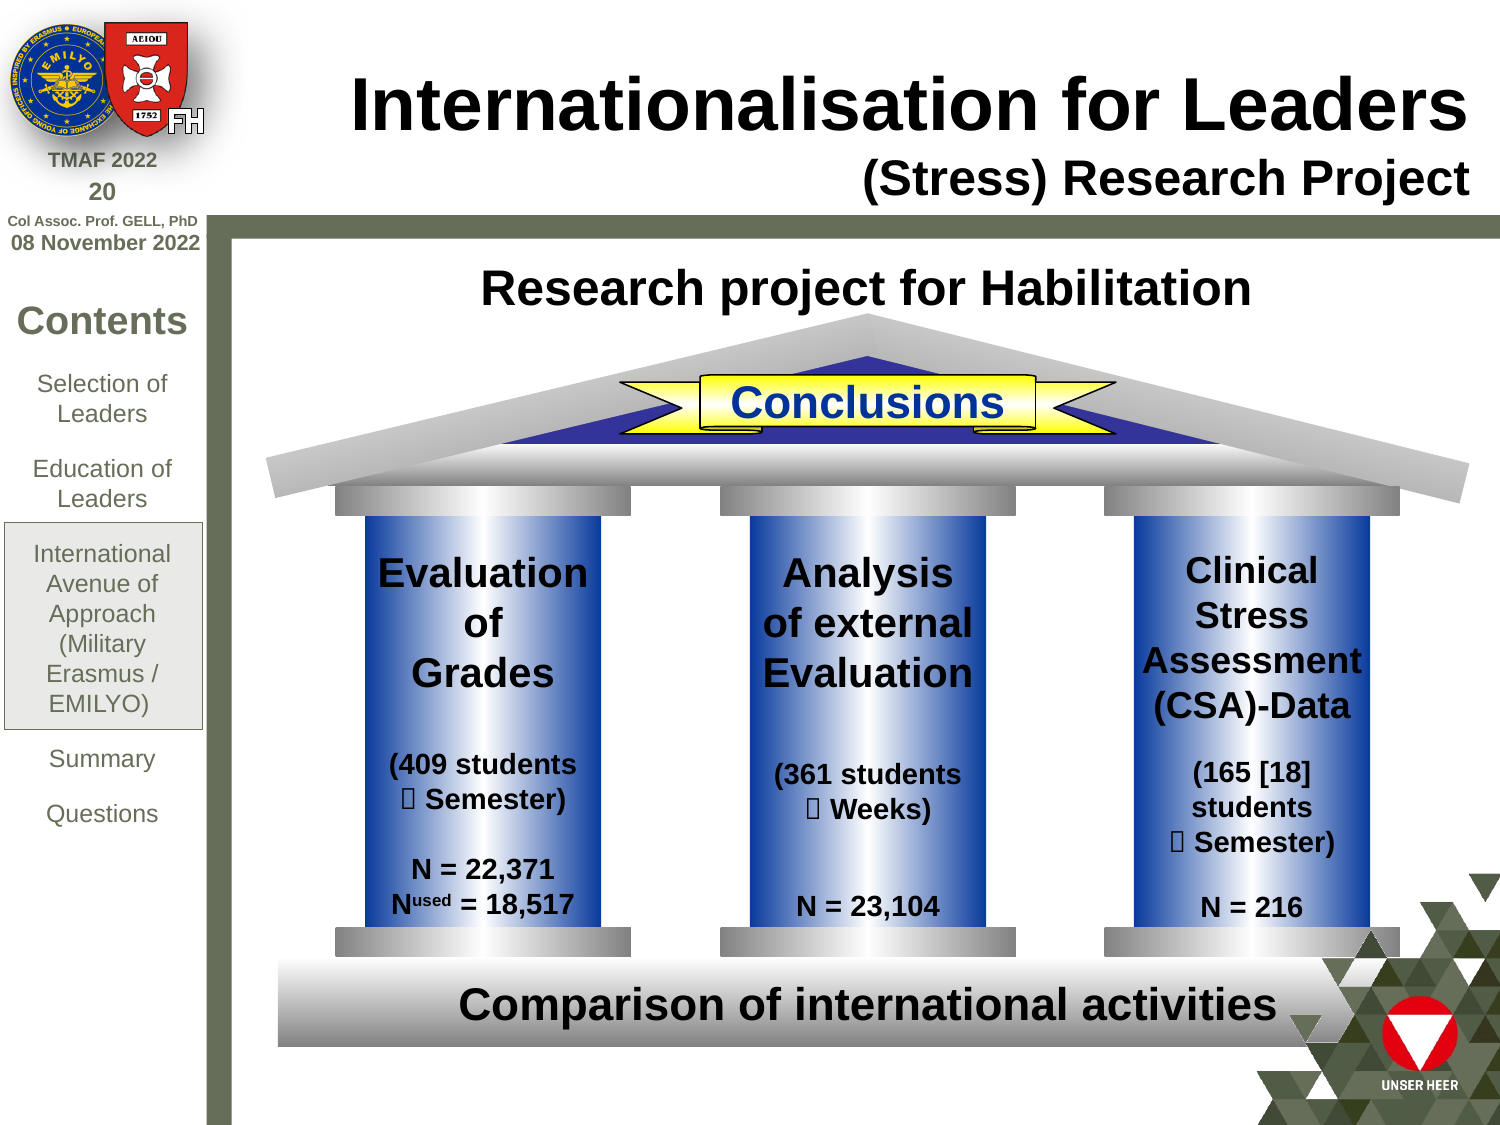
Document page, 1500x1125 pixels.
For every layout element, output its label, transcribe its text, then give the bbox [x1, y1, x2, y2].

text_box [720, 485, 1017, 958]
text_box Comparison of international activities [277, 958, 1232, 1047]
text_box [1104, 485, 1401, 958]
picture [9, 22, 188, 137]
text_box [3, 520, 204, 731]
title Internationalisation for Leaders (Stress) Research Project [207, 17, 1471, 206]
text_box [335, 485, 632, 958]
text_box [1237, 860, 1500, 1125]
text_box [261, 346, 1474, 486]
text_box Research project for Habilitation [465, 247, 1269, 323]
